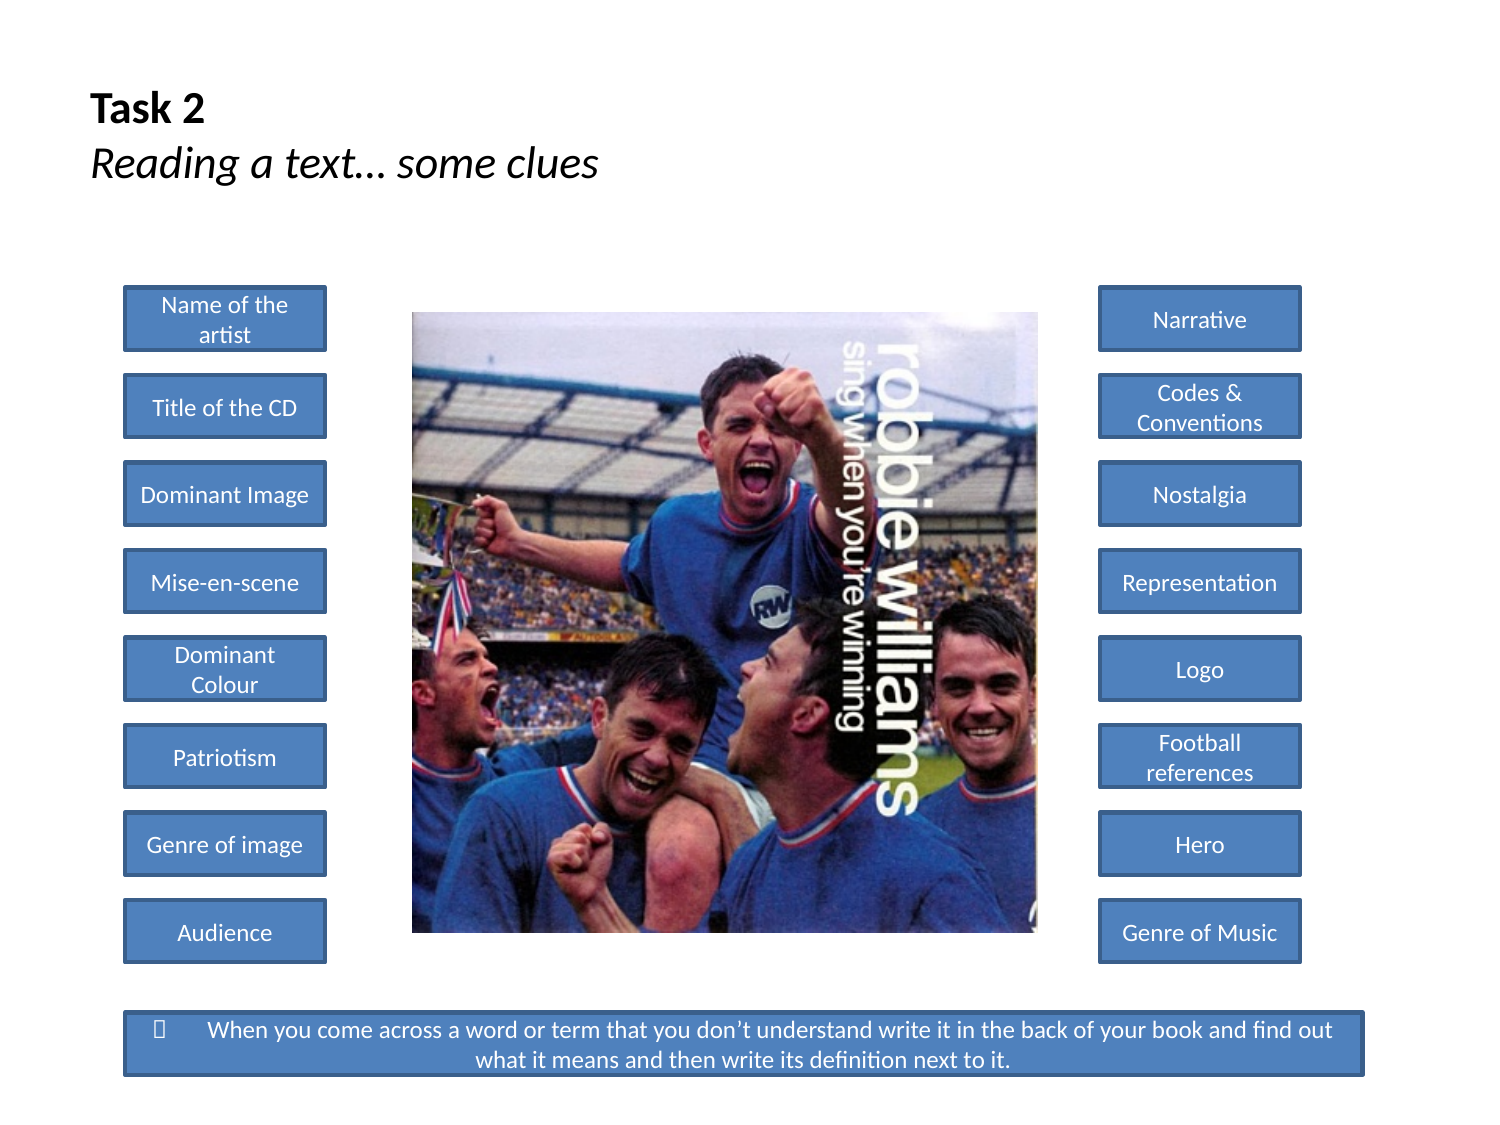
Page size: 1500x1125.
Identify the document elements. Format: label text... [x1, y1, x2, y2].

text_box Genre of Music [1098, 898, 1302, 964]
text_box Hero [1098, 810, 1302, 877]
text_box Logo [1098, 635, 1302, 702]
text_box Representation [1098, 548, 1302, 614]
picture [412, 312, 1038, 933]
text_box Name of the artist [123, 285, 327, 352]
text_box Football references [1098, 723, 1302, 789]
text_box Codes & Conventions [1098, 373, 1302, 439]
text_box Patriotism [123, 723, 327, 789]
text_box Title of the CD [123, 373, 327, 439]
title Task 2 Reading a text… some clues [74, 44, 1426, 276]
text_box Audience [123, 898, 327, 964]
text_box  When you come across a word or term that you don’t understand write it in the back of your book and find out what it means and then write its definition next to it. [123, 1010, 1365, 1077]
text_box Dominant Image [123, 460, 327, 527]
text_box Mise-en-scene [123, 548, 327, 614]
text_box Narrative [1098, 285, 1302, 352]
text_box Genre of image [123, 810, 327, 877]
text_box Dominant Colour [123, 635, 327, 702]
text_box Nostalgia [1098, 460, 1302, 527]
